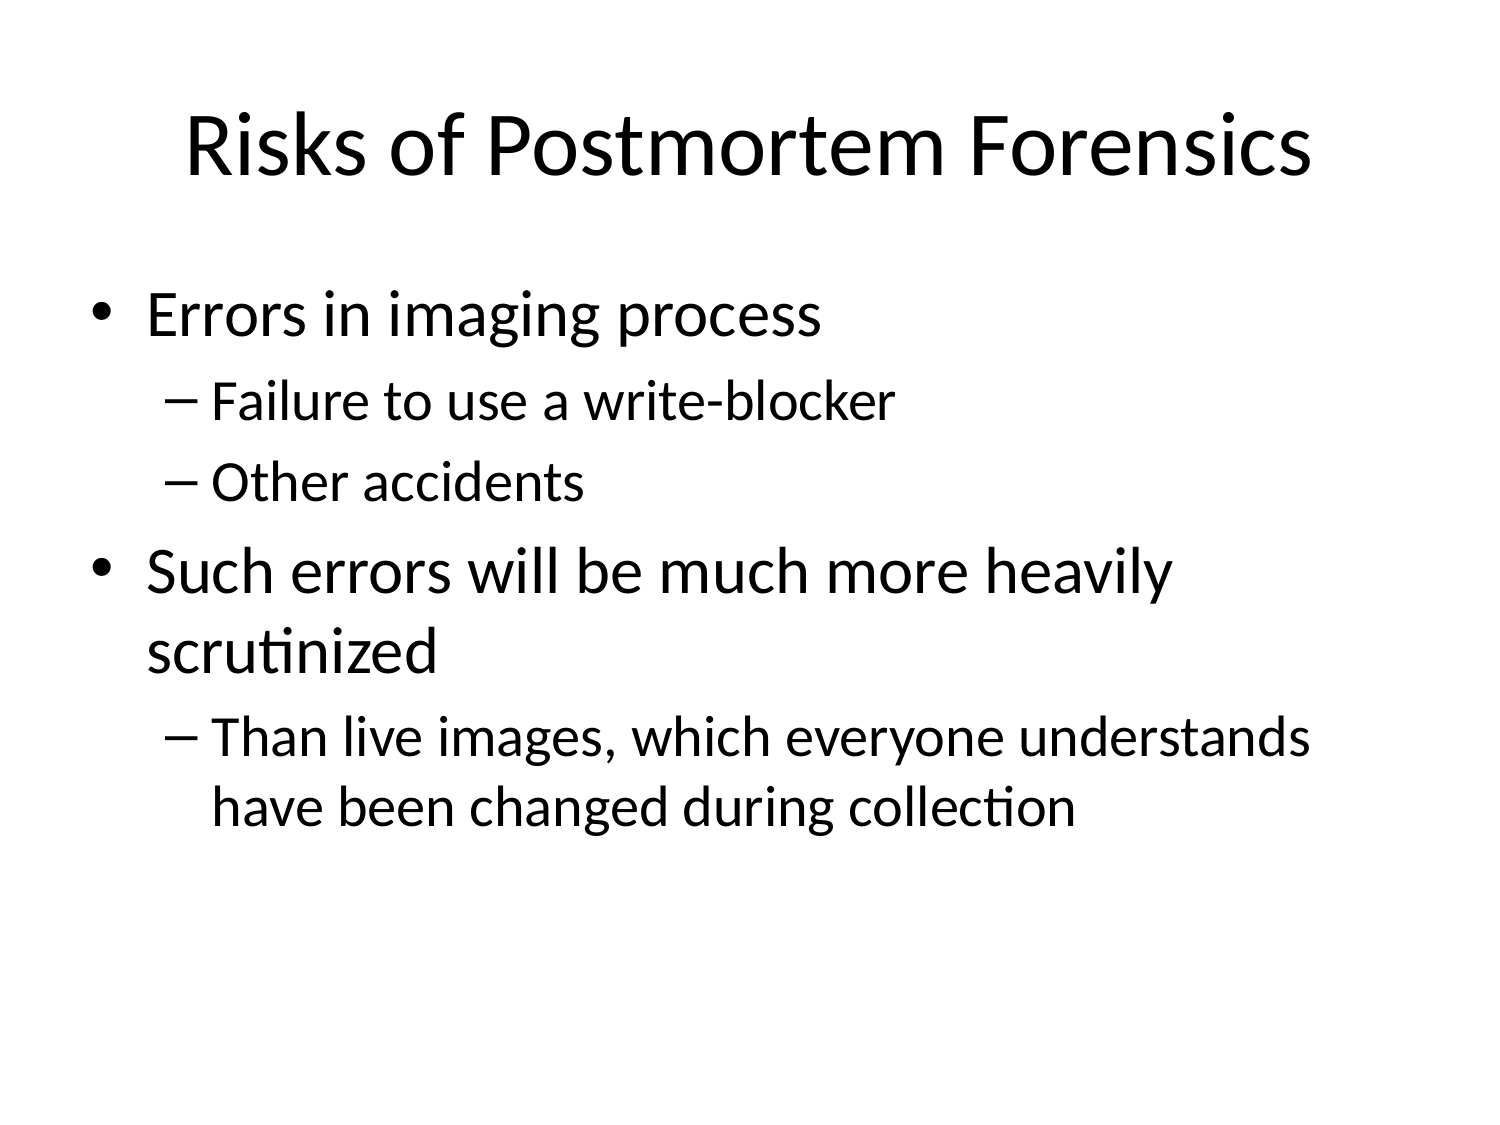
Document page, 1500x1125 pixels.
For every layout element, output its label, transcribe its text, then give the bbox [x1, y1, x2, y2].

list Errors in imaging process Failure to use a write-blocker Other accidents Such errors will be much more heavily scrutinized Than live images, which everyone understands have been changed during collection [75, 262, 1425, 1005]
title Risks of Postmortem Forensics [75, 45, 1425, 233]
